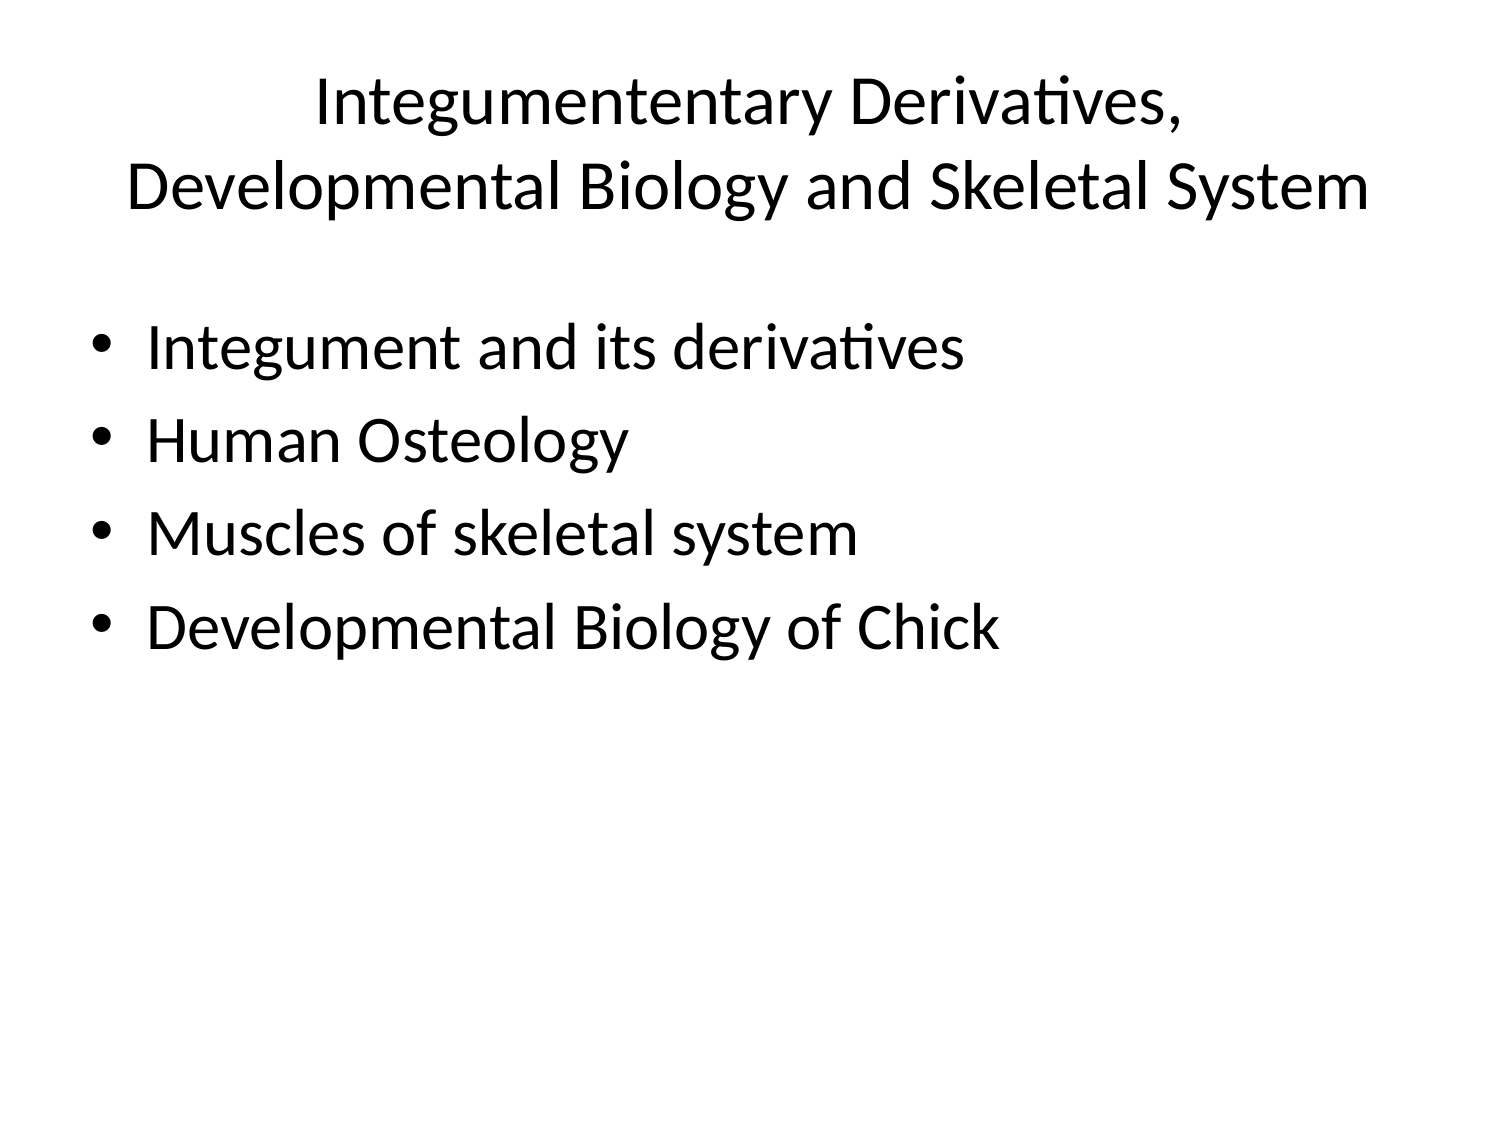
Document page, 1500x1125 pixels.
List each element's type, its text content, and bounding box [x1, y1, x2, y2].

title Integumententary Derivatives, Developmental Biology and Skeletal System [75, 45, 1425, 233]
list Integument and its derivatives Human Osteology Muscles of skeletal system Developmental Biology of Chick [75, 295, 1425, 1038]
